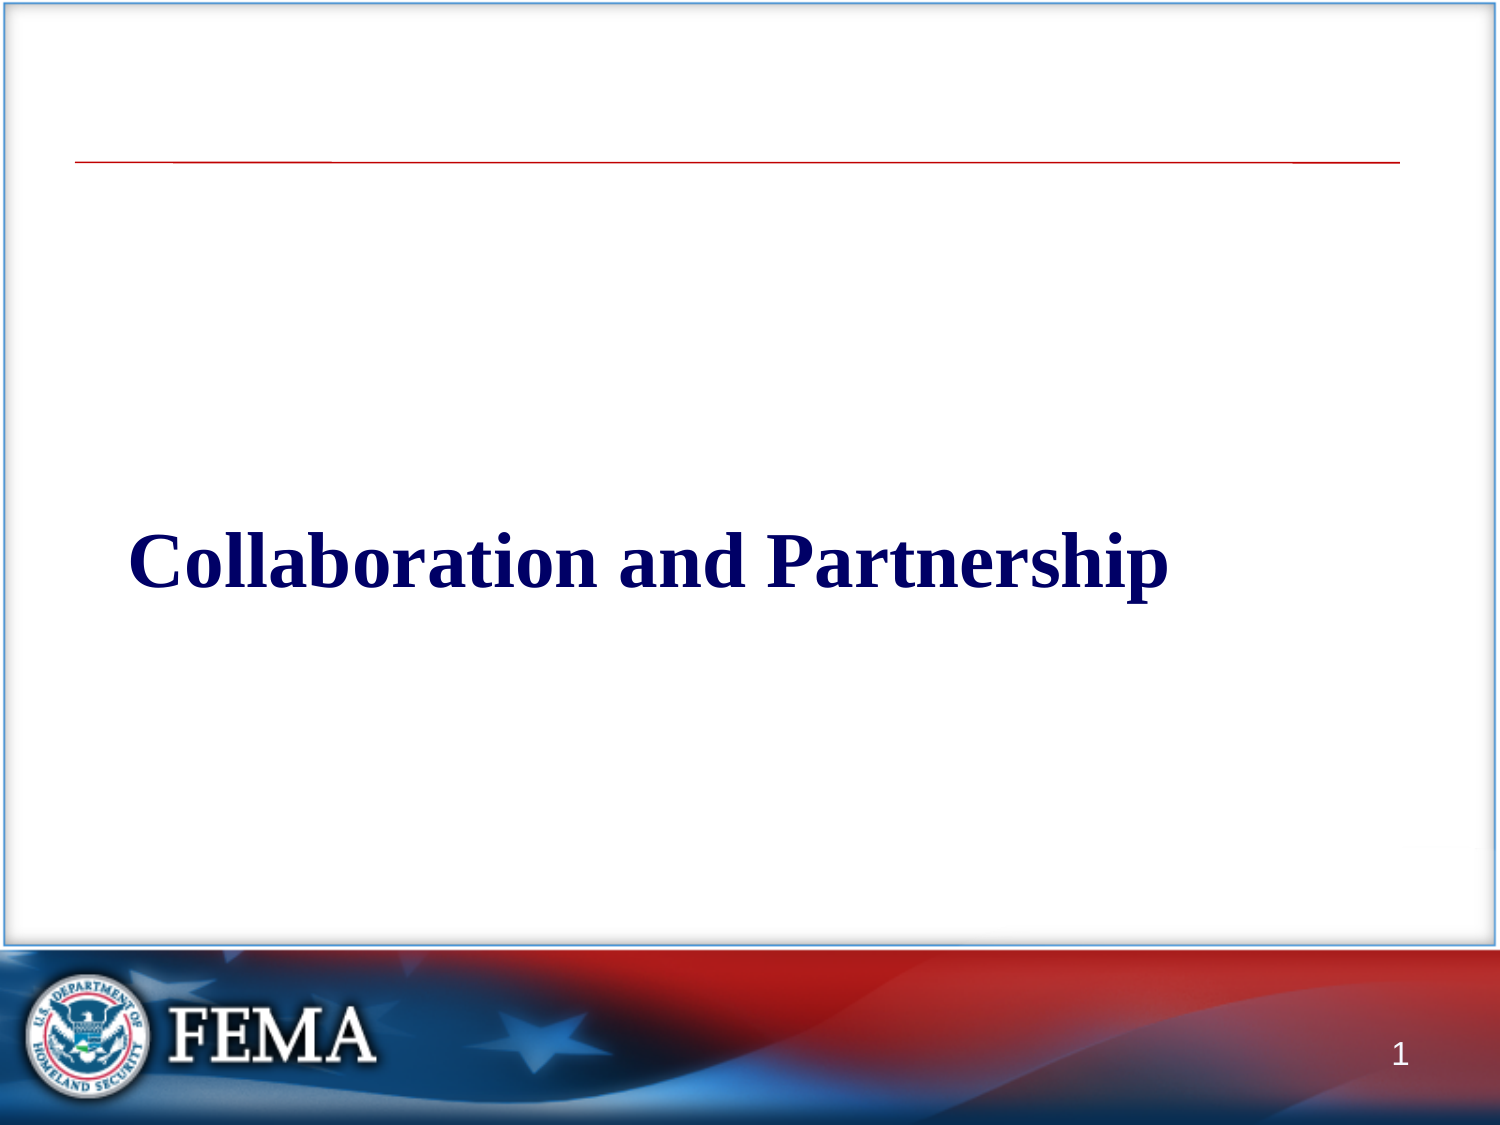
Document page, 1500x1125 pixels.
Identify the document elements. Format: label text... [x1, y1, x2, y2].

title Collaboration and Partnership [112, 349, 1388, 763]
slide_number 1 [1074, 1024, 1425, 1103]
picture [0, 0, 1500, 1125]
